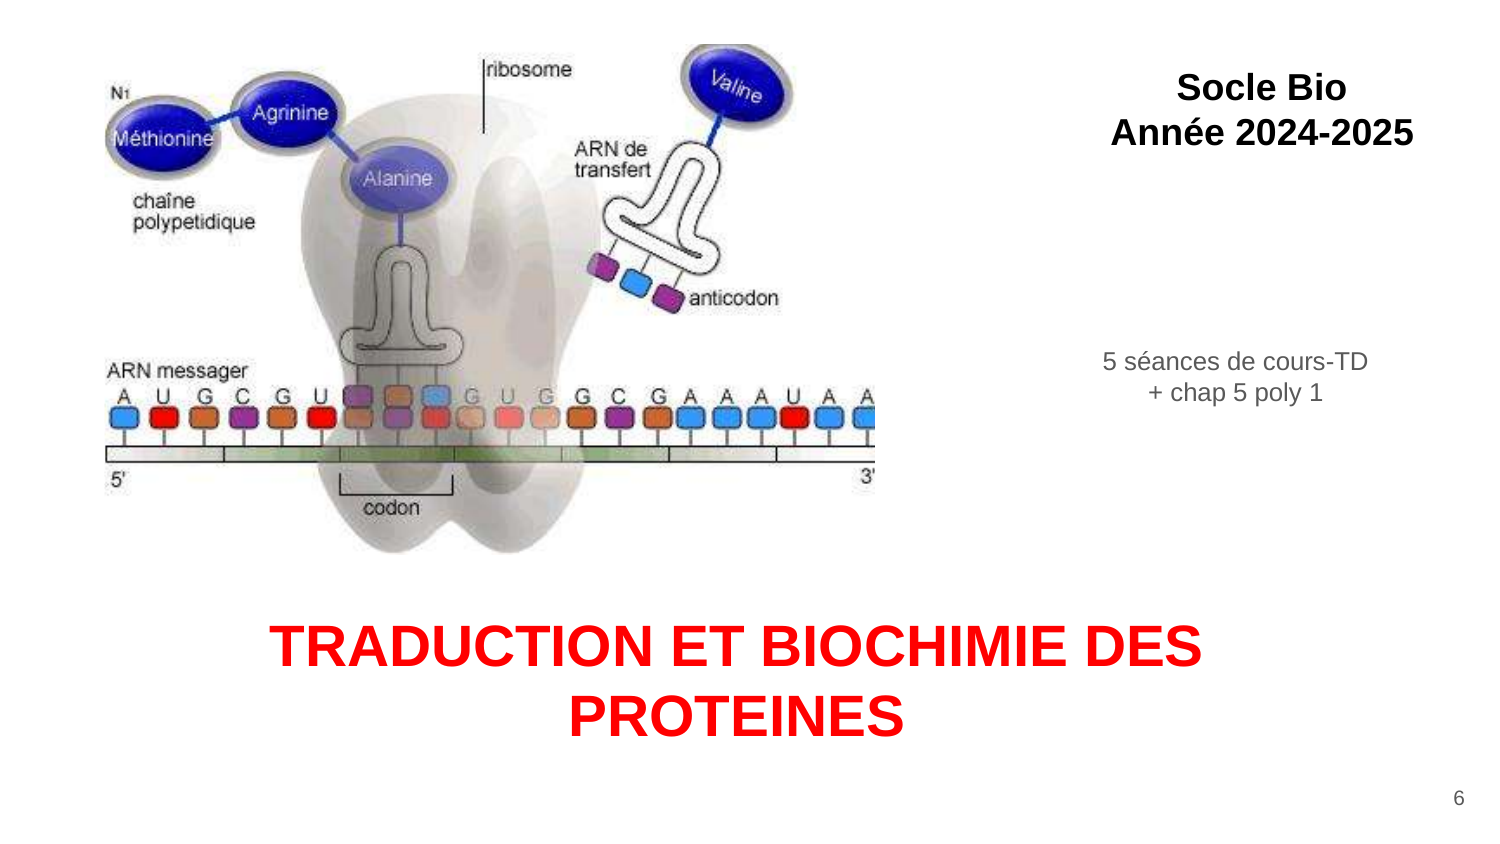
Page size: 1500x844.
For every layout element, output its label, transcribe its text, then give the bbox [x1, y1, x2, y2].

picture [104, 44, 876, 555]
subtitle 5 séances de cours-TD + chap 5 poly 1 [955, 329, 1500, 422]
text_box Socle Bio Année 2024-2025 [1099, 57, 1426, 204]
slide_number 6 [1389, 764, 1480, 830]
title TRADUCTION ET BIOCHIMIE DES PROTEINES [174, 542, 1300, 764]
